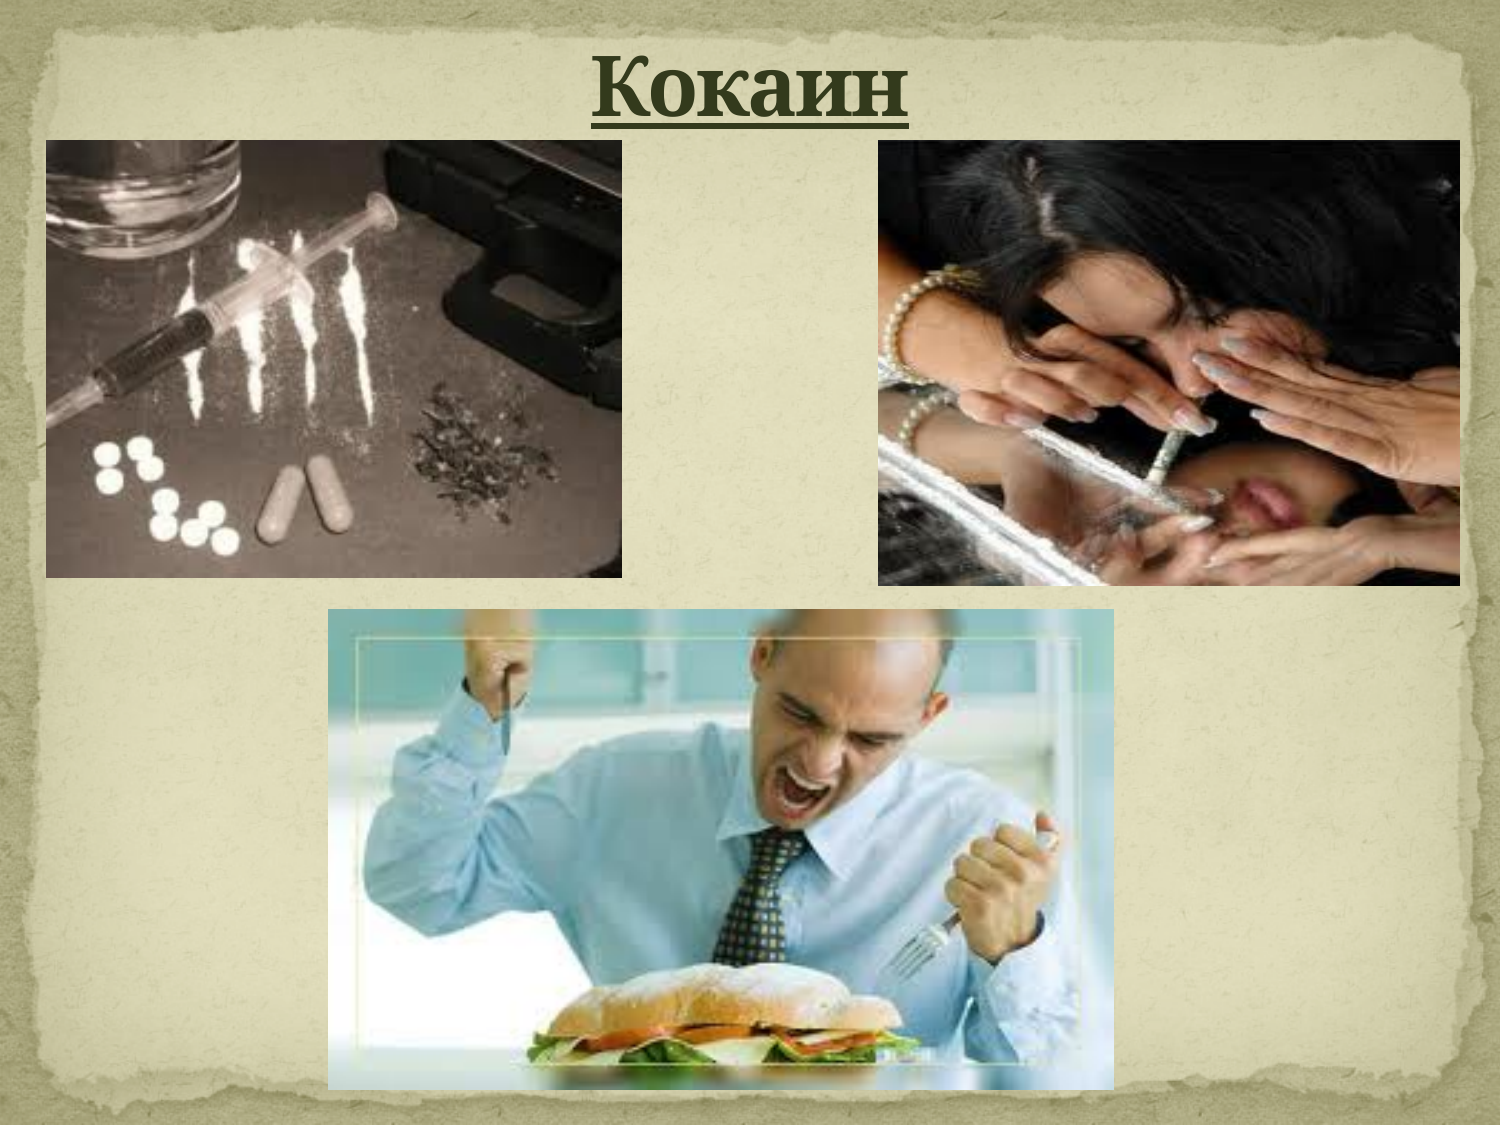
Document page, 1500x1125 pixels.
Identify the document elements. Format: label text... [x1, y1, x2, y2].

picture [328, 609, 1114, 1090]
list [880, 142, 1459, 585]
title Кокаин [74, 24, 1425, 141]
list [48, 142, 621, 577]
